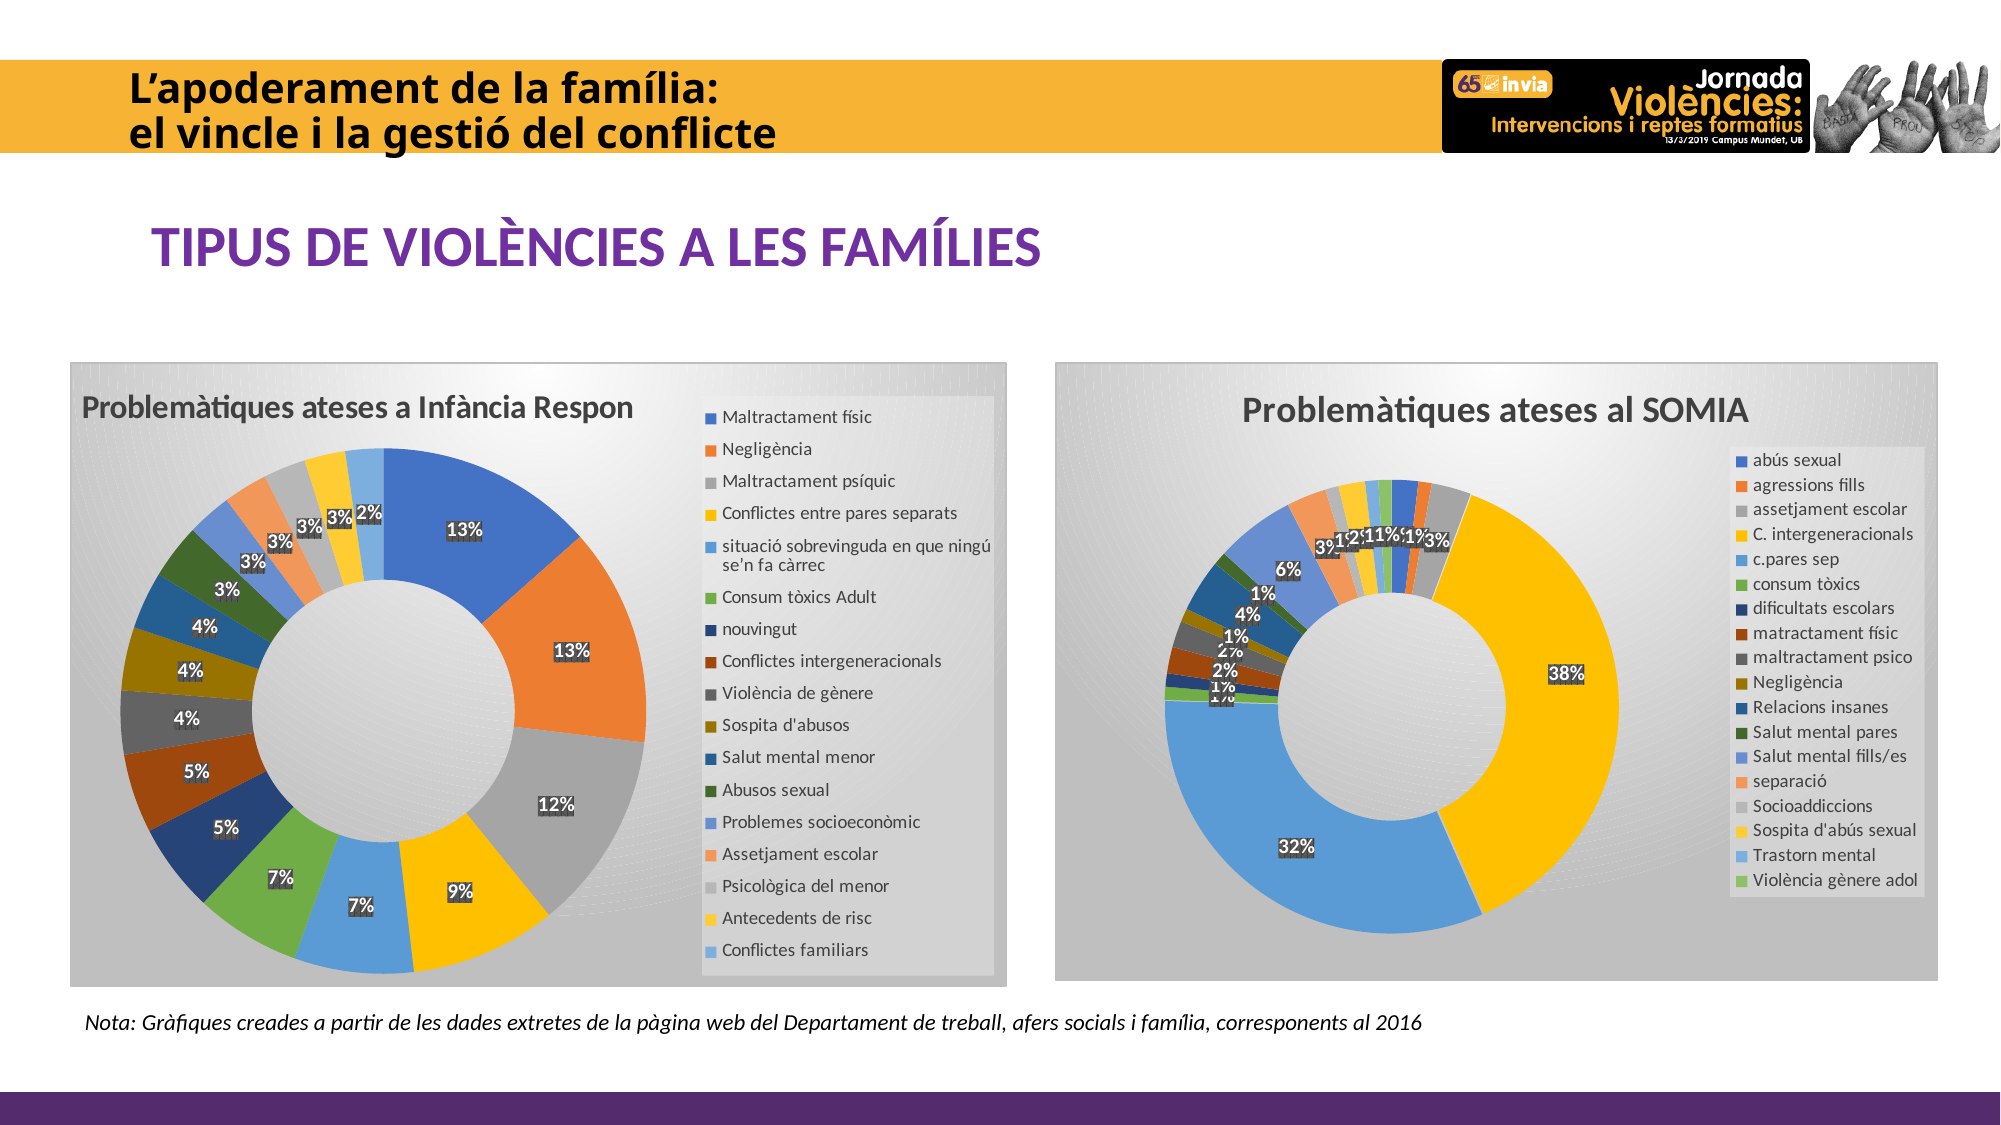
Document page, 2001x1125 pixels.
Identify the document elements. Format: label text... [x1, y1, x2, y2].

text_box Nota: Gràfiques creades a partir de les dades extretes de la pàgina web del Departament de treball, afers socials i família, corresponents al 2016 [69, 999, 1938, 1043]
text_box TIPUS DE VIOLÈNCIES A LES FAMÍLIES [136, 200, 1087, 286]
chart [70, 362, 1007, 988]
chart [1055, 361, 1938, 982]
picture [1442, 59, 2000, 153]
title L’apoderament de la família: el vincle i la gestió del conflicte [113, 59, 1267, 169]
